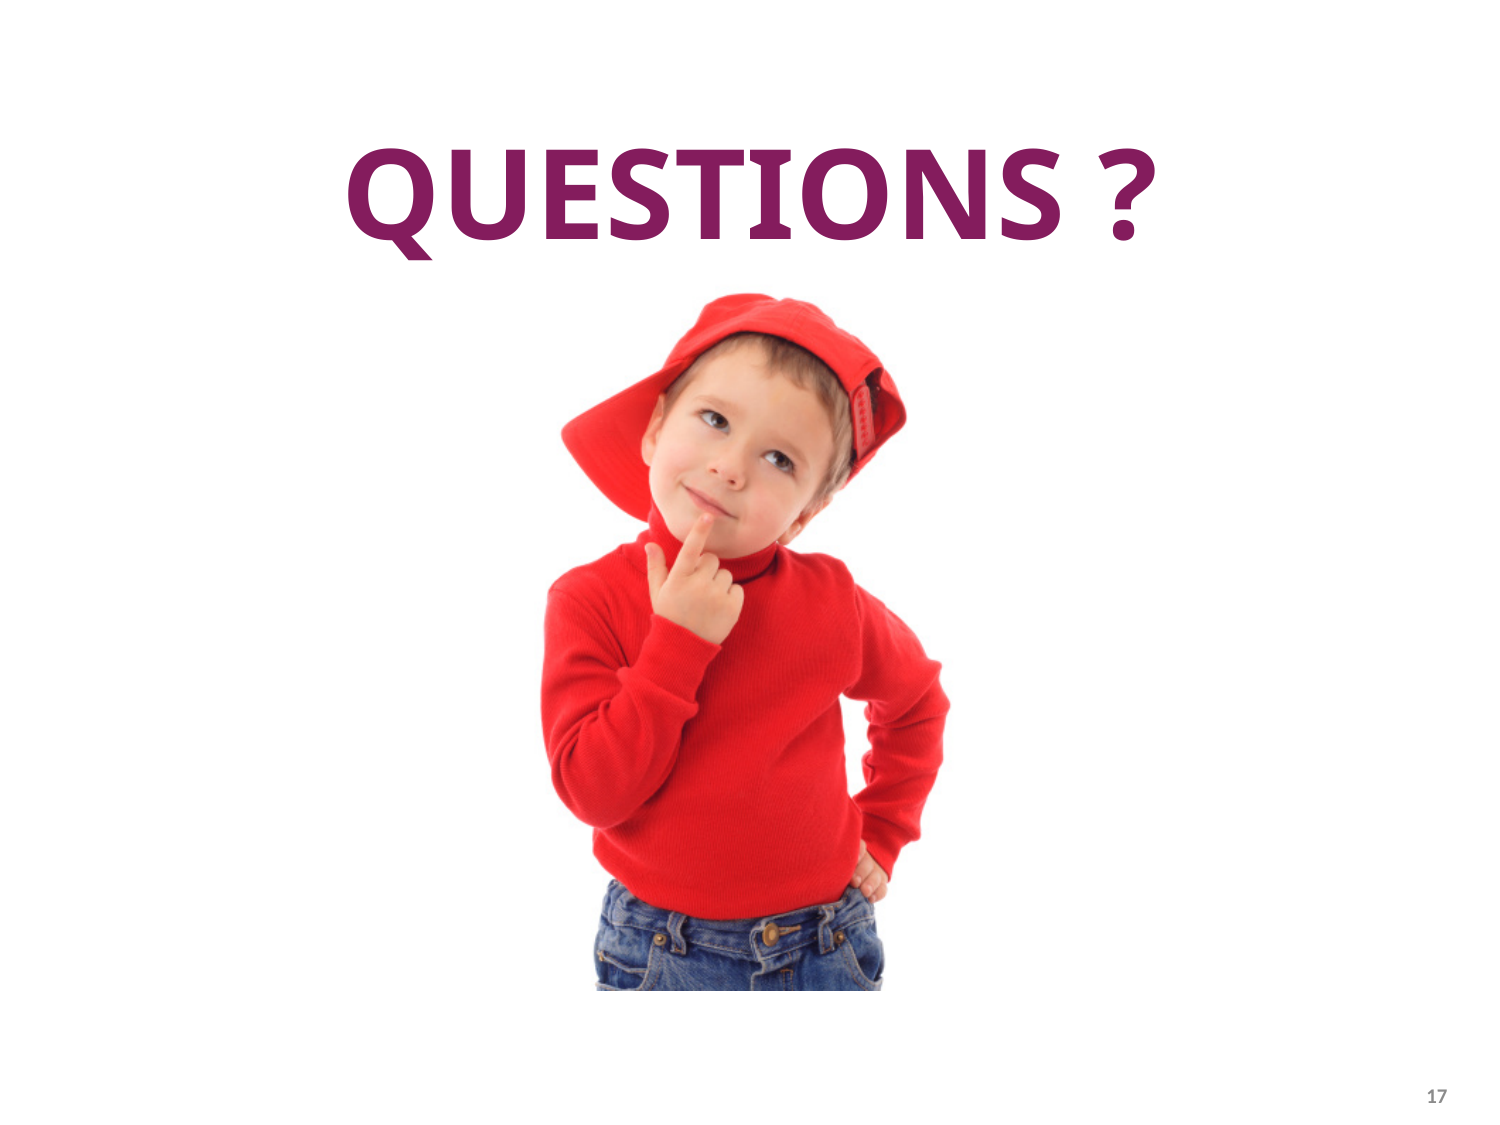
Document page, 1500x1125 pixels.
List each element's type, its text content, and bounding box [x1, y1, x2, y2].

slide_number 17 [1112, 1077, 1463, 1113]
picture [512, 274, 990, 991]
title Questions ? [75, 104, 1425, 275]
